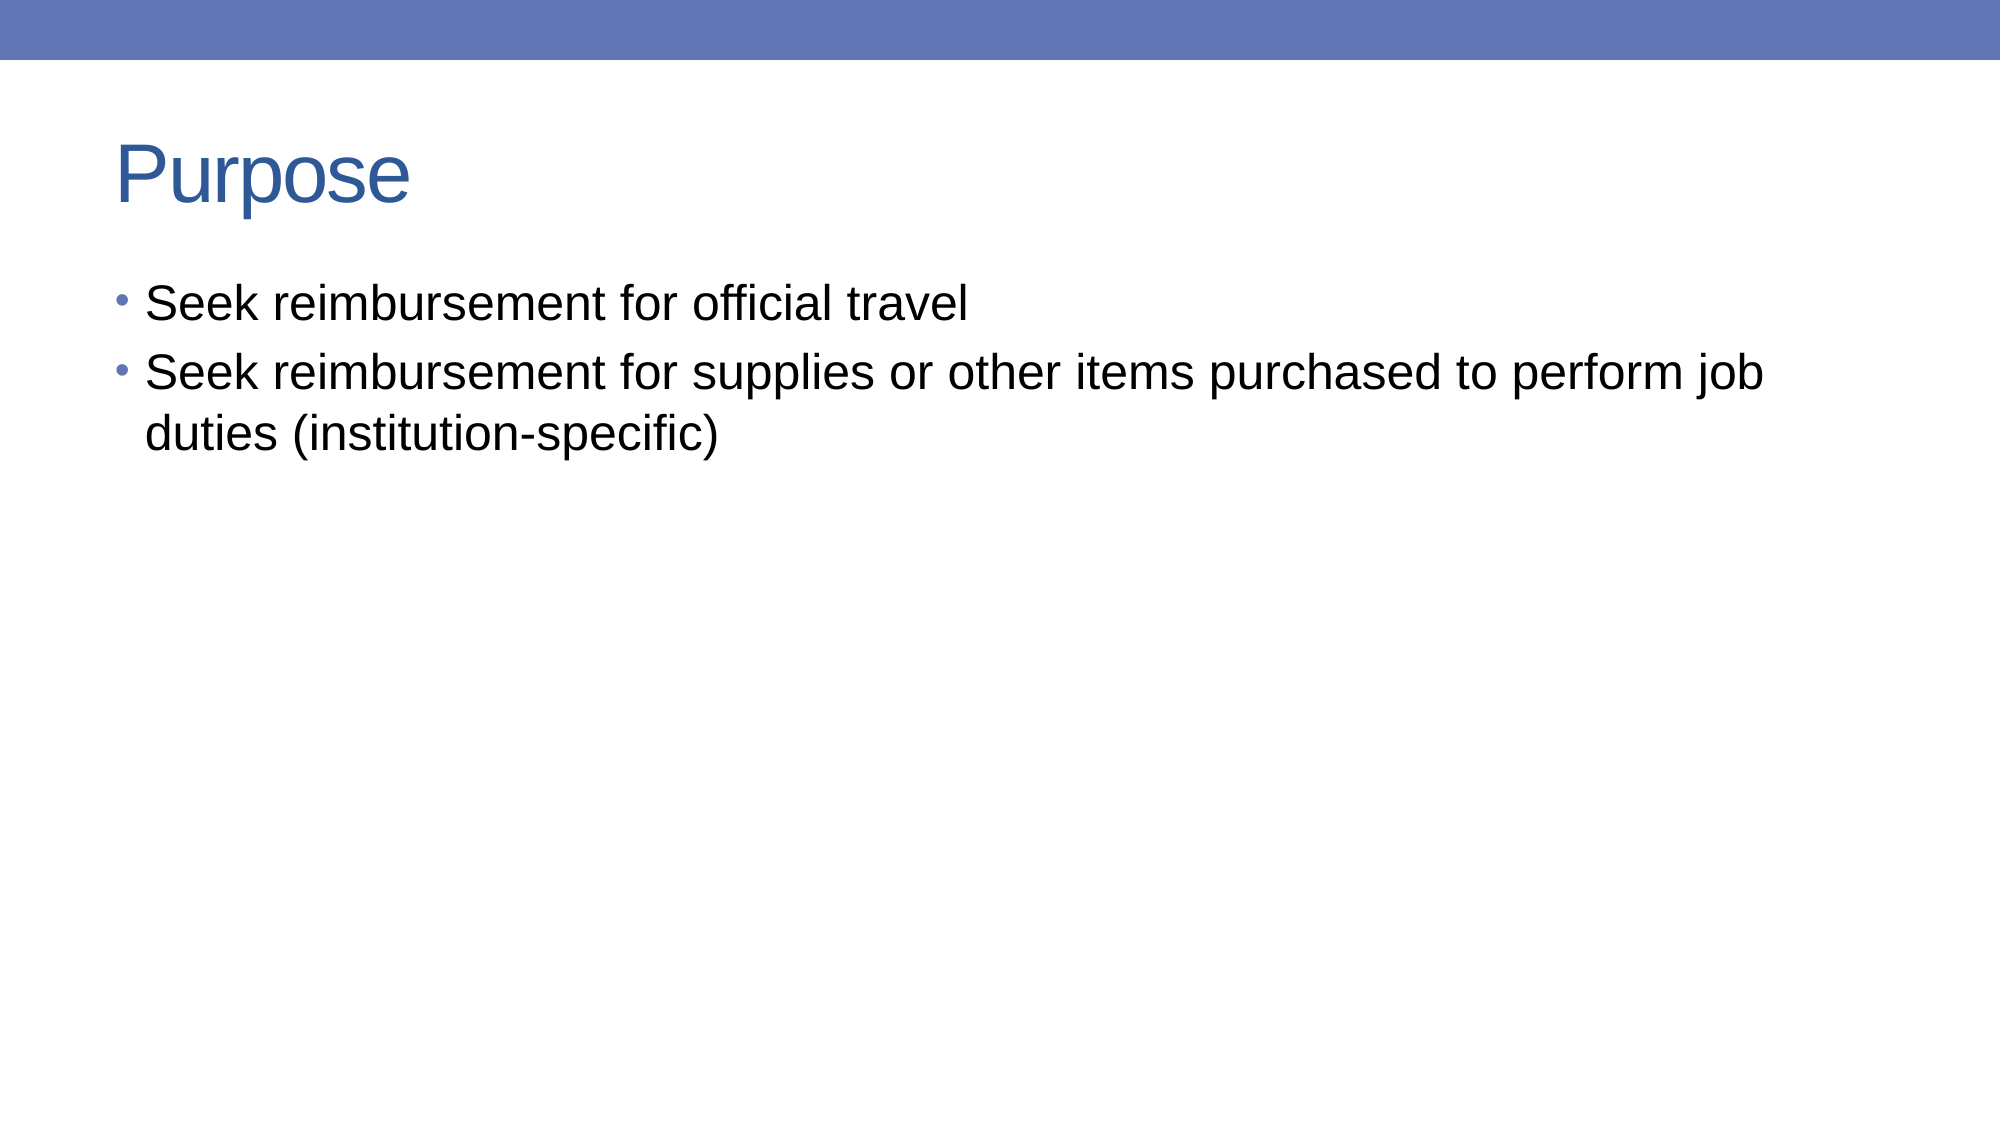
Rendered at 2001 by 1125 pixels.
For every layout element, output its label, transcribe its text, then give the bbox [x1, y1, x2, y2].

title Purpose [99, 87, 1900, 250]
list Seek reimbursement for official travel Seek reimbursement for supplies or other items purchased to perform job duties (institution-specific) [99, 262, 1900, 1063]
